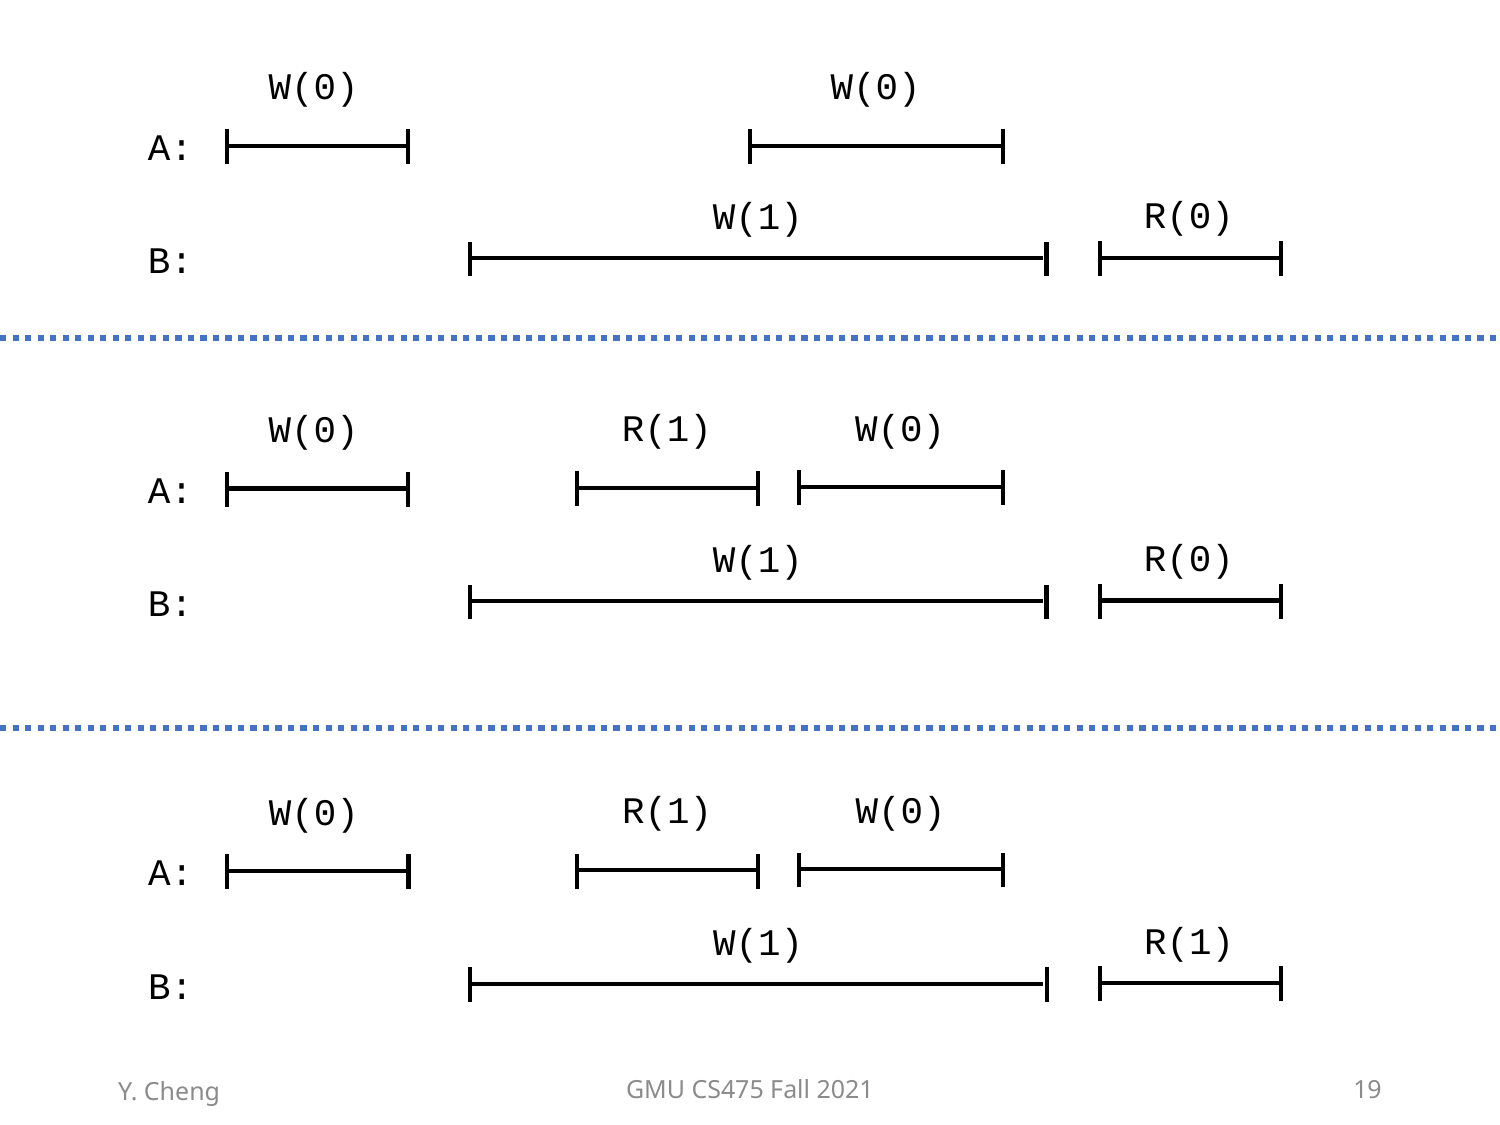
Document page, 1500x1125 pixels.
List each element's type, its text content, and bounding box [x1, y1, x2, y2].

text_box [1099, 240, 1281, 276]
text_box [1099, 583, 1281, 619]
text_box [577, 853, 759, 889]
text_box B: [133, 571, 208, 632]
text_box R(1) [1129, 909, 1250, 966]
text_box R(0) [1129, 183, 1249, 240]
text_box A: [133, 840, 209, 901]
text_box W(1) [698, 910, 819, 967]
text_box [1099, 966, 1282, 1002]
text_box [799, 470, 1004, 505]
slide_number Y. Cheng [103, 1060, 441, 1121]
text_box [469, 241, 1047, 277]
text_box B: [133, 228, 208, 289]
text_box R(1) [607, 779, 728, 839]
text_box W(1) [698, 184, 818, 241]
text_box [227, 471, 409, 507]
text_box A: [133, 115, 208, 175]
footer GMU CS475 Fall 2021 [496, 1060, 1004, 1121]
text_box R(0) [1129, 526, 1249, 583]
slide_number 19 [1059, 1060, 1397, 1121]
text_box W(0) [840, 396, 961, 457]
text_box W(0) [253, 397, 374, 458]
text_box W(0) [253, 780, 374, 840]
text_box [469, 584, 1047, 620]
text_box W(0) [253, 54, 374, 115]
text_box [576, 471, 759, 507]
text_box W(0) [840, 779, 961, 839]
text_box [749, 129, 1004, 164]
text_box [469, 967, 1047, 1002]
text_box W(0) [815, 54, 936, 115]
text_box A: [133, 458, 208, 518]
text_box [227, 128, 409, 164]
text_box W(1) [698, 527, 818, 584]
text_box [227, 854, 409, 890]
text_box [799, 852, 1004, 888]
text_box B: [133, 954, 209, 1015]
text_box R(1) [607, 396, 727, 457]
